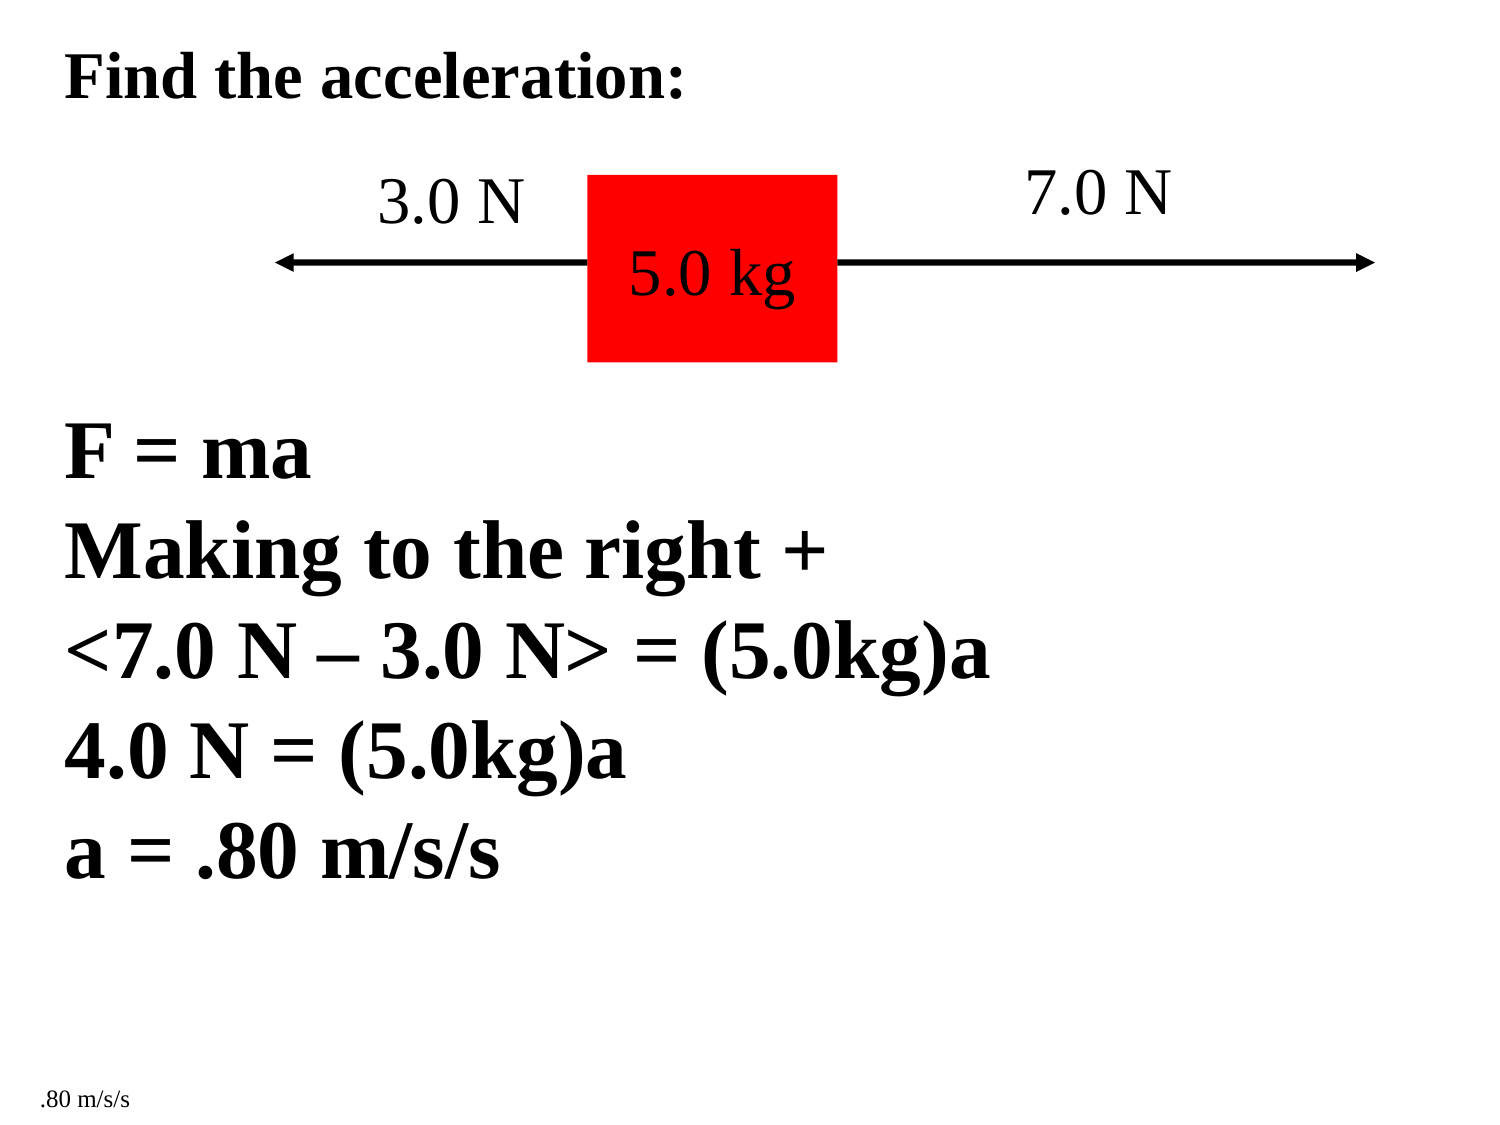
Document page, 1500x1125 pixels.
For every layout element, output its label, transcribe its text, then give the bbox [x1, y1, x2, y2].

text_box 7.0 N [1009, 140, 1189, 236]
text_box F = ma Making to the right + <7.0 N – 3.0 N> = (5.0kg)a 4.0 N = (5.0kg)a a = .80 m/s/s [50, 387, 1450, 903]
text_box [274, 256, 588, 269]
text_box [837, 256, 1375, 269]
text_box Find the acceleration: [49, 24, 1413, 120]
text_box 5.0 kg [587, 174, 838, 363]
text_box .80 m/s/s [25, 1074, 146, 1120]
text_box 3.0 N [362, 149, 541, 245]
